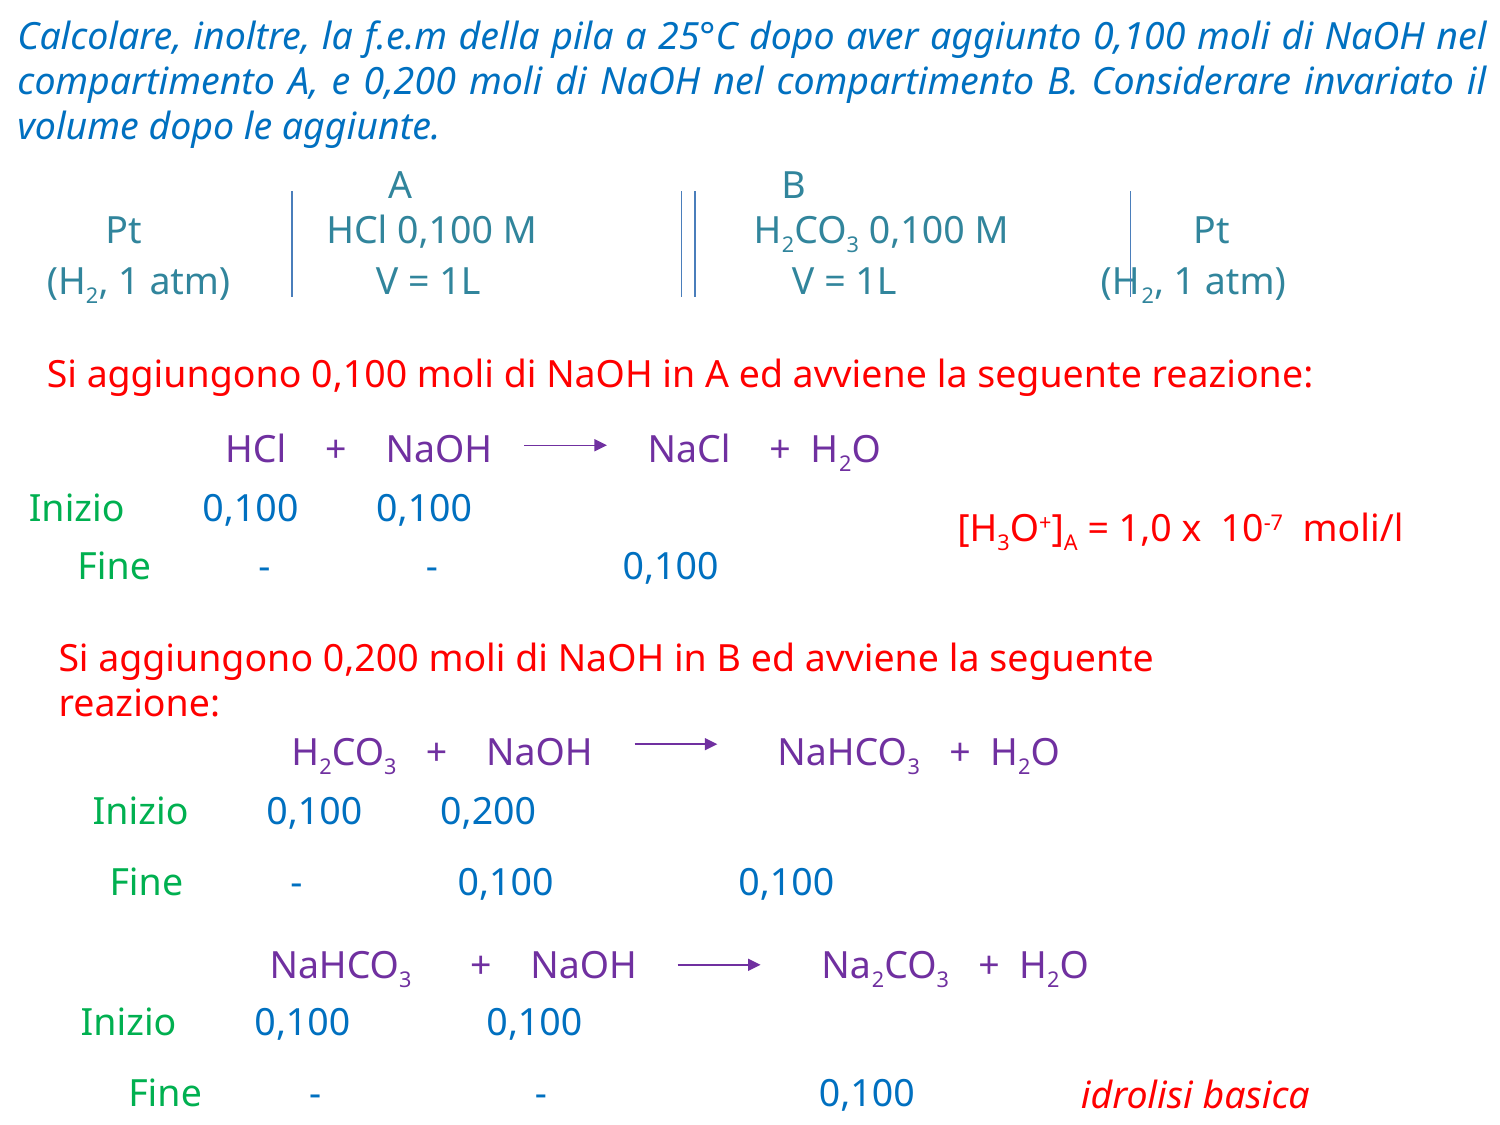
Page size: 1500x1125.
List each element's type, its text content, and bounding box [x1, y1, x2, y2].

text_box Inizio 0,100 0,100 [13, 476, 498, 537]
text_box Calcolare, inoltre, la f.e.m della pila a 25°C dopo aver aggiunto 0,100 moli di NaOH nel compartimento A, e 0,200 moli di NaOH nel compartimento B. Considerare invariato il volume dopo le aggiunte. [2, 4, 1500, 155]
text_box Inizio 0,100 0,100 [65, 990, 608, 1051]
text_box Fine - 0,100 0,100 [94, 850, 851, 911]
text_box Inizio 0,100 0,200 [77, 779, 562, 840]
text_box A B Pt HCl 0,100 M H2CO3 0,100 M Pt (H2, 1 atm) V = 1L V = 1L (H2, 1 atm) [32, 153, 1409, 316]
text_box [220, 933, 1138, 995]
text_box Si aggiungono 0,200 moli di NaOH in B ed avviene la seguente reazione: [43, 626, 1320, 731]
text_box Fine - - 0,100 [62, 534, 735, 595]
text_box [244, 720, 1108, 782]
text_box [185, 417, 921, 479]
text_box [H3O+]A = 1,0 x 10-7 moli/l [942, 496, 1419, 563]
text_box idrolisi basica [1066, 1063, 1325, 1123]
text_box Fine - - 0,100 [113, 1061, 932, 1122]
text_box Si aggiungono 0,100 moli di NaOH in A ed avviene la seguente reazione: [32, 342, 1444, 403]
